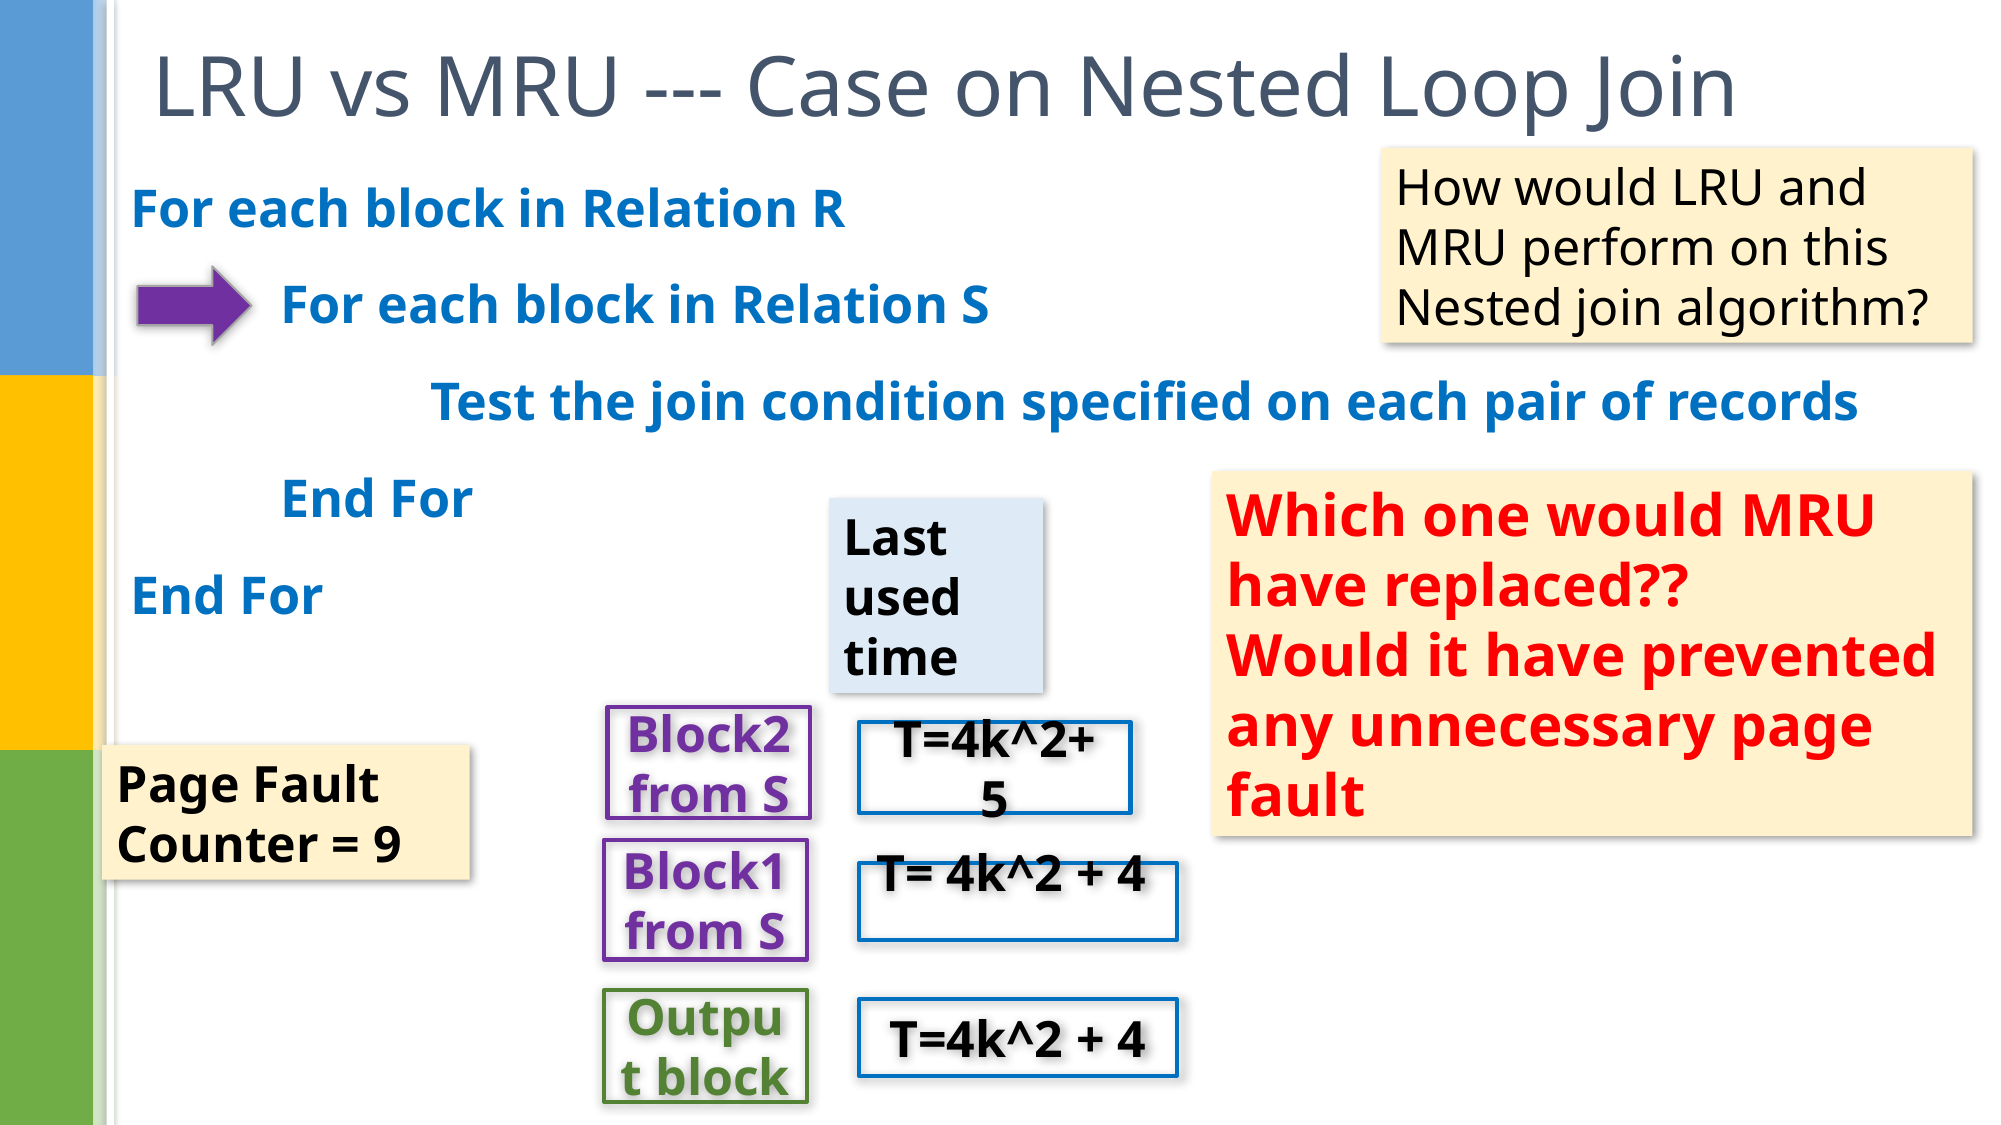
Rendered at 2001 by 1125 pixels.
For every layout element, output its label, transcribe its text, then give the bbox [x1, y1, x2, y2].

text_box T=4k^2 + 4 [858, 998, 1178, 1077]
text_box Block1 from S [603, 839, 808, 960]
text_box T= 4k^2 + 4 [858, 862, 1178, 941]
text_box Output block [603, 989, 808, 1103]
text_box Last used time [829, 637, 1044, 693]
text_box T=4k^2+ 5 [858, 721, 1132, 814]
text_box Page Fault Counter = 9 [102, 744, 470, 880]
text_box [136, 265, 253, 346]
text_box How would LRU and MRU perform on this Nested join algorithm? [1381, 147, 1973, 343]
text_box Which one would MRU have replaced?? Would it have prevented any unnecessary page fault [1212, 471, 1973, 836]
text_box Block2 from S [606, 706, 811, 819]
text_box For each block in Relation R For each block in Relation S Test the join condition specified on each pair of records End For End For [115, 174, 1885, 637]
title LRU vs MRU --- Case on Nested Loop Join [137, 18, 1863, 148]
